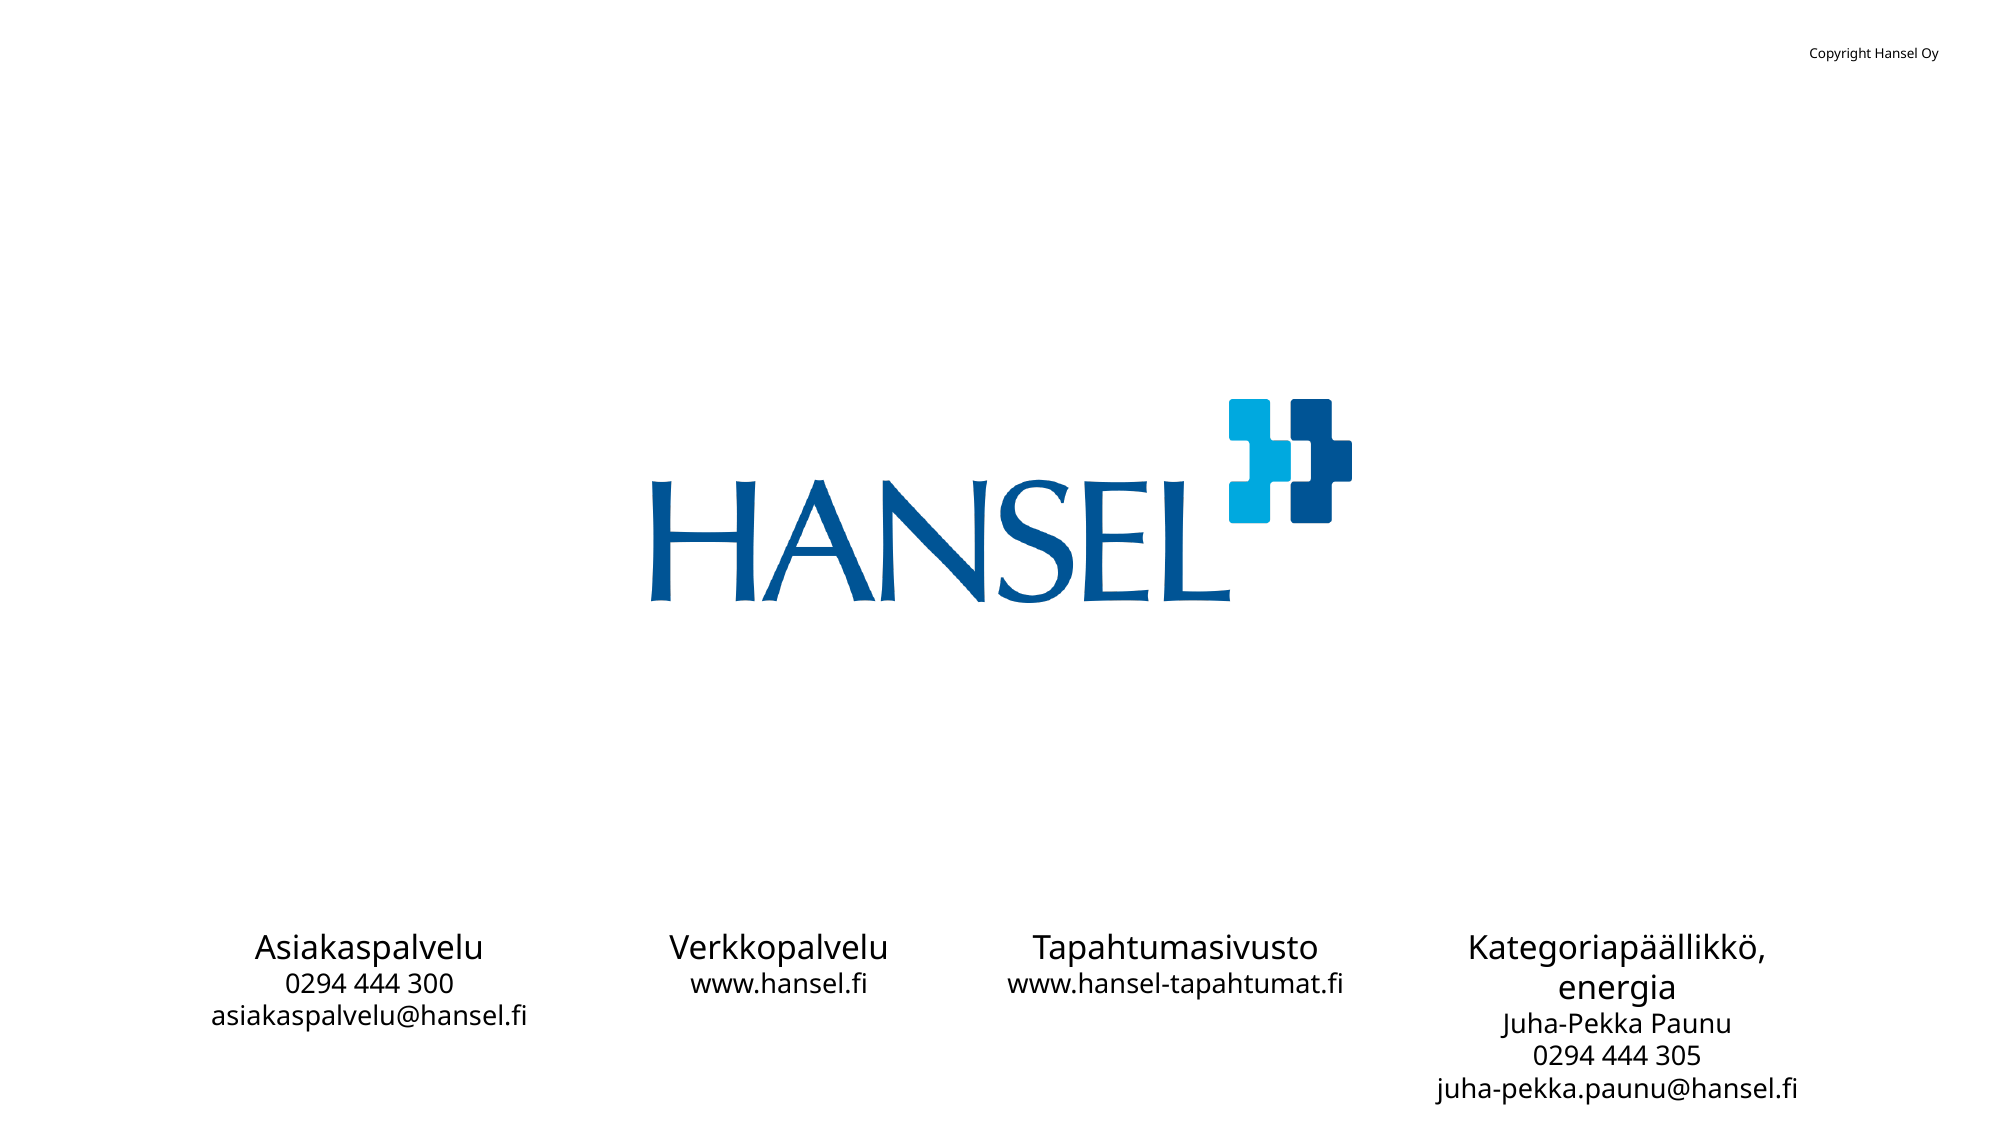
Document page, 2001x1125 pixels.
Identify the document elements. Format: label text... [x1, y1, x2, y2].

picture [651, 399, 1352, 603]
text_box Kategoriapäällikkö, energia Juha-Pekka Paunu 0294 444 305 juha-pekka.paunu@hansel.fi [1419, 918, 1816, 1111]
text_box Asiakaspalvelu 0294 444 300 asiakaspalvelu@hansel.fi [187, 918, 552, 1039]
text_box Verkkopalvelu www.hansel.fi [623, 918, 935, 1007]
text_box Tapahtumasivusto www.hansel-tapahtumat.fi [978, 918, 1374, 1007]
